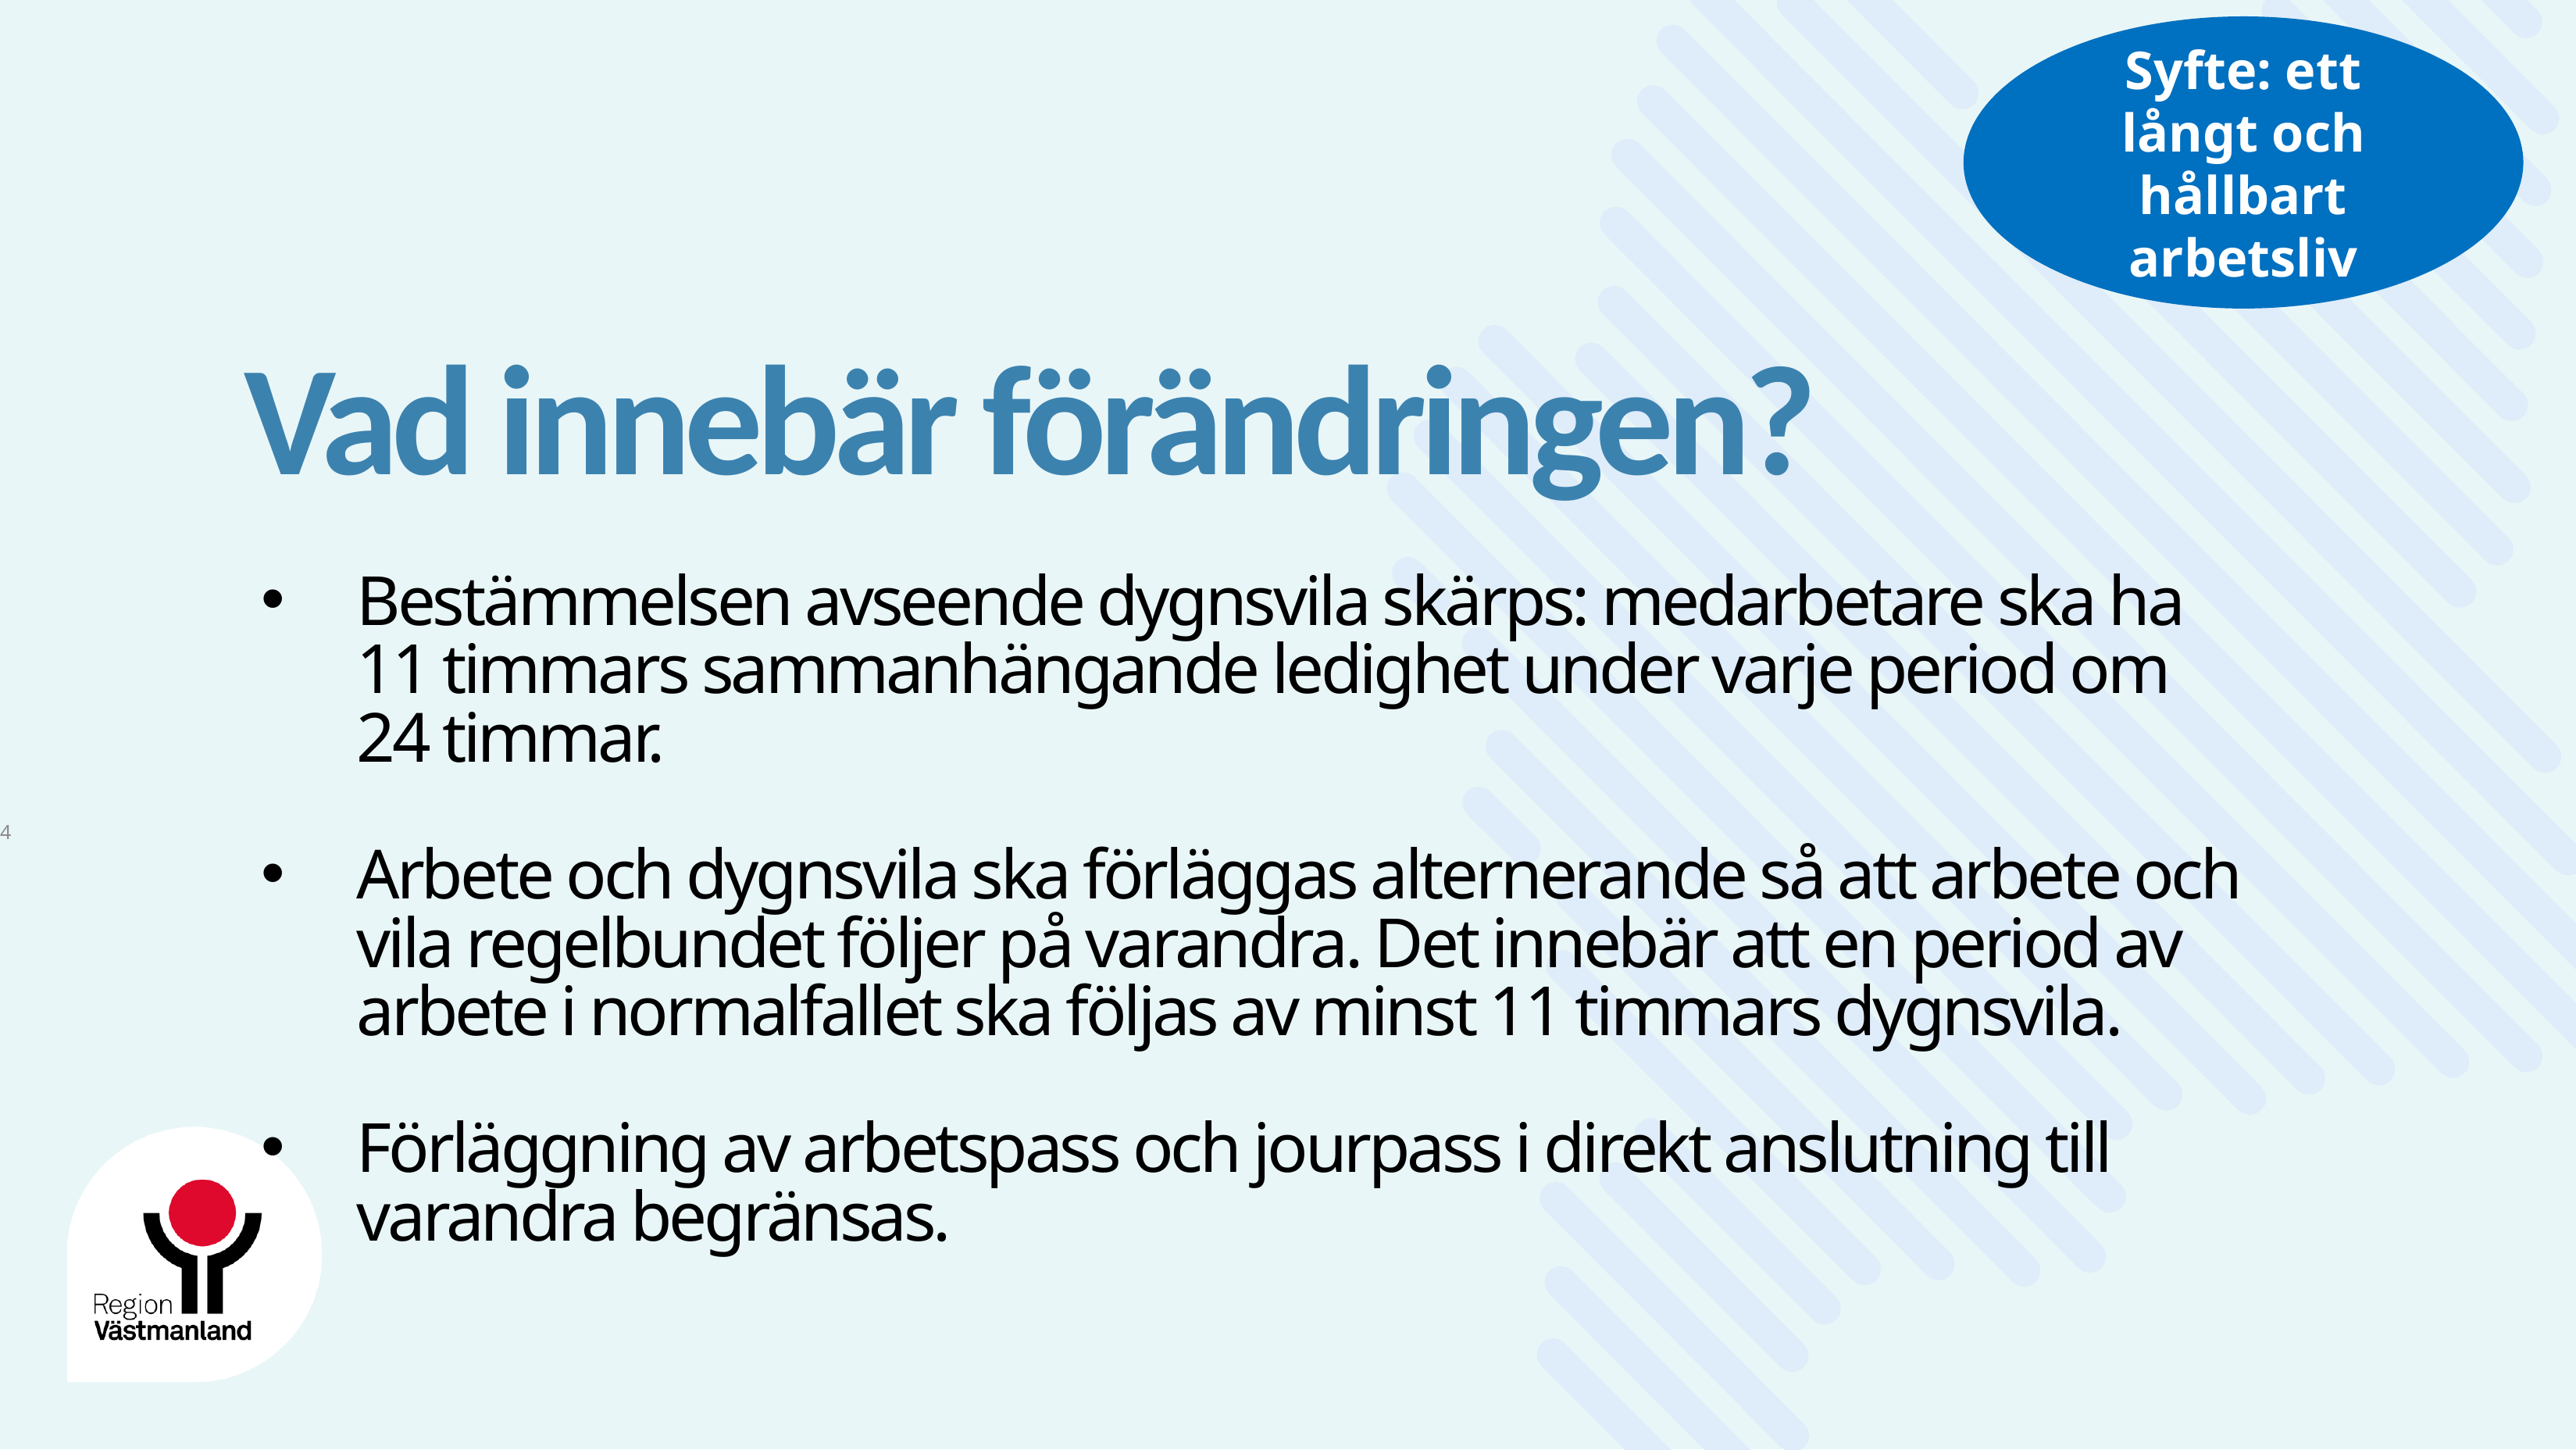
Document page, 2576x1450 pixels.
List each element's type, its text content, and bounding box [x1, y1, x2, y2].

subtitle Bestämmelsen avseende dygnsvila skärps: medarbetare ska ha 11 timmars sammanhängande ledighet under varje period om 24 timmar. Arbete och dygnsvila ska förläggas alternerande så att arbete och vila regelbundet följer på varandra. Det innebär att en period av arbete i normalfallet ska följas av minst 11 timmars dygnsvila. Förläggning av arbetspass och jourpass i direkt anslutning till varandra begränsas. [261, 570, 2244, 1330]
text_box Syfte: ett långt och hållbart arbetsliv [1963, 16, 2524, 309]
title Vad innebär förändringen? [244, 74, 1991, 512]
picture [66, 1127, 322, 1382]
slide_number 4 [0, 814, 47, 848]
